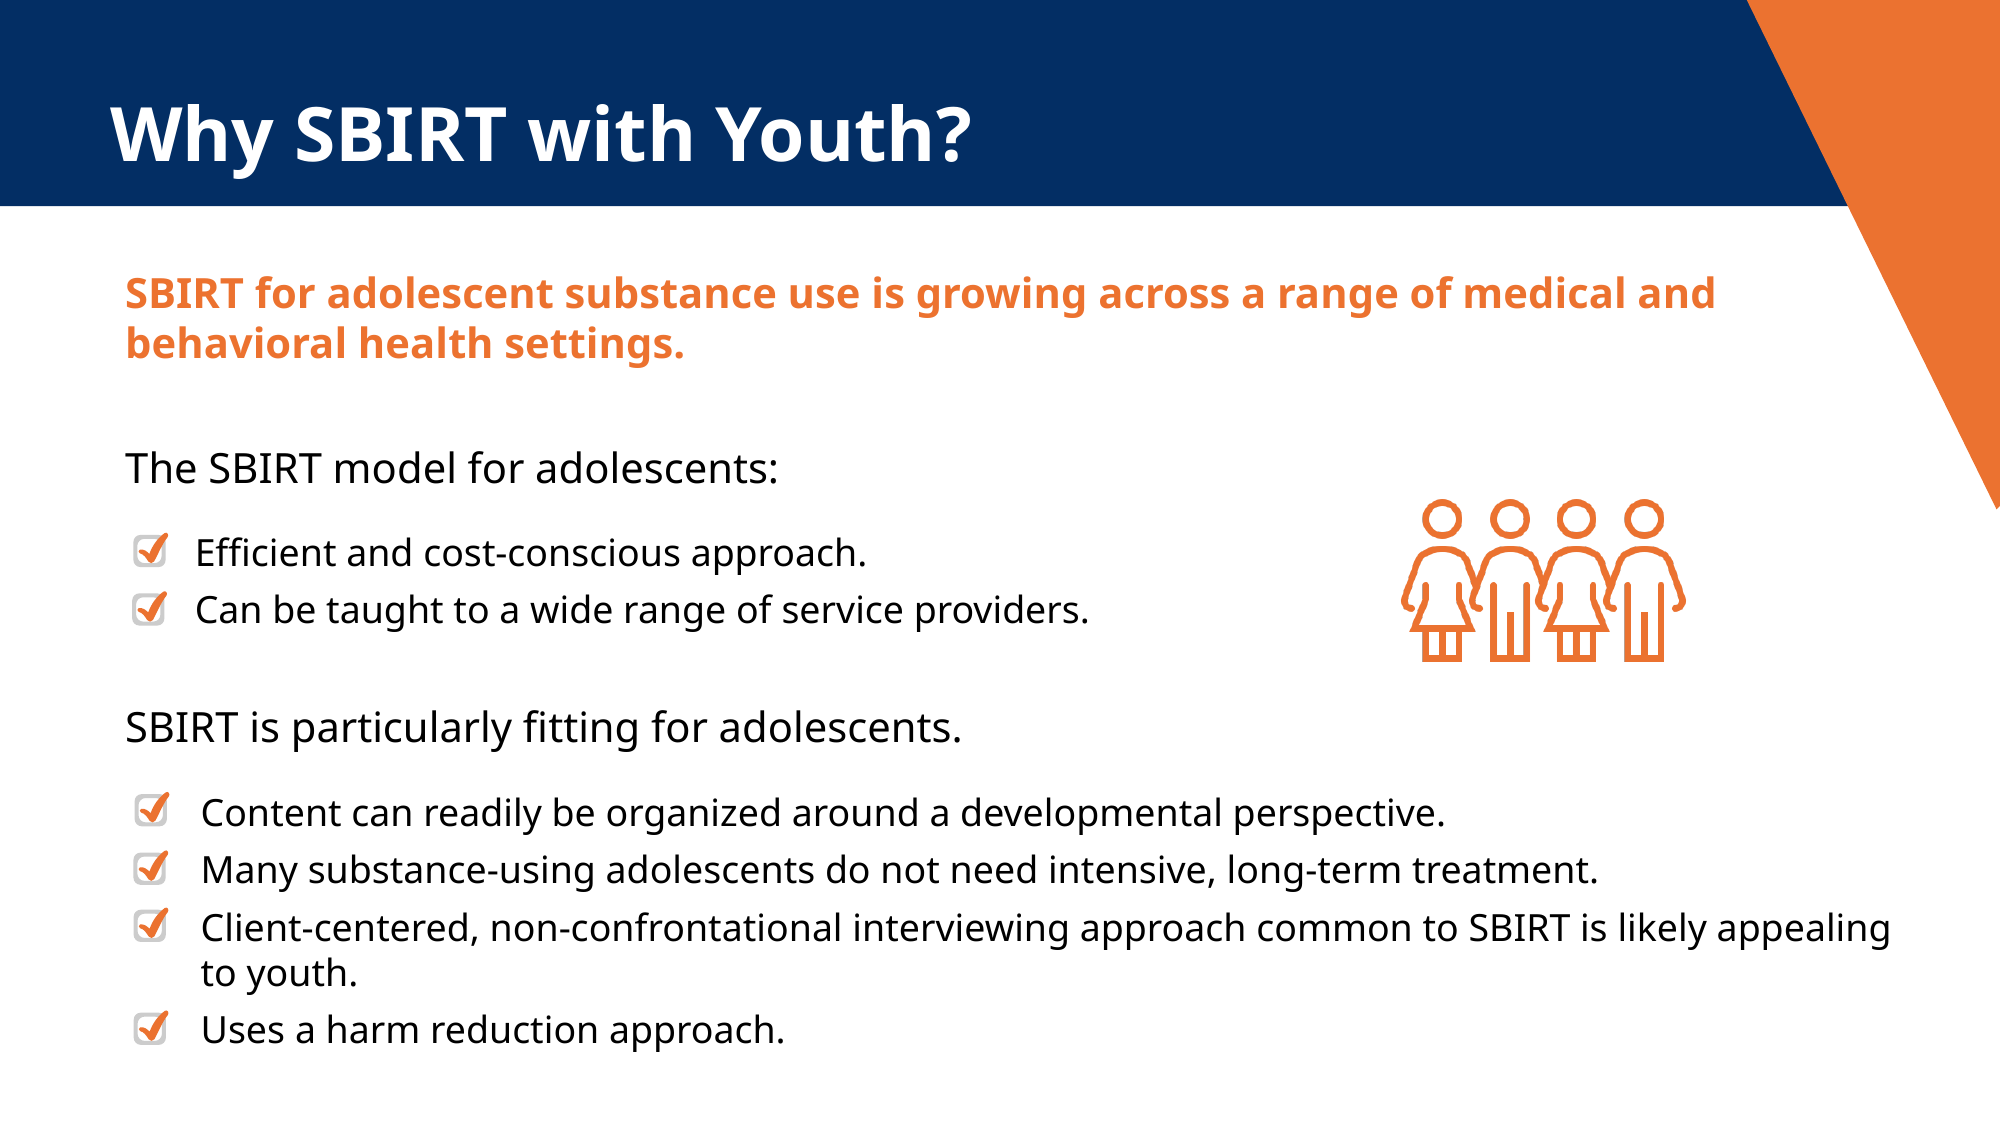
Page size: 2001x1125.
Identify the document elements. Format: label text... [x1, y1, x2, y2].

list Why SBIRT with Youth? [110, 80, 1747, 175]
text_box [132, 532, 169, 568]
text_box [134, 791, 170, 827]
list SBIRT for adolescent substance use is growing across a range of medical and behavioral health settings. The SBIRT model for adolescents: Efficient and cost-conscious approach. Can be taught to a wide range of service providers. [110, 266, 1747, 660]
text_box SBIRT is particularly fitting for adolescents. Content can readily be organized around a developmental perspective. Many substance-using adolescents do not need intensive, long-term treatment. Client-centered, non-confrontational interviewing approach common to SBIRT is likely appealing to youth. Uses a harm reduction approach. [110, 693, 1925, 1104]
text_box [133, 1009, 169, 1046]
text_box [132, 849, 169, 886]
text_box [133, 907, 169, 943]
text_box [131, 590, 168, 627]
picture [1383, 425, 1702, 744]
